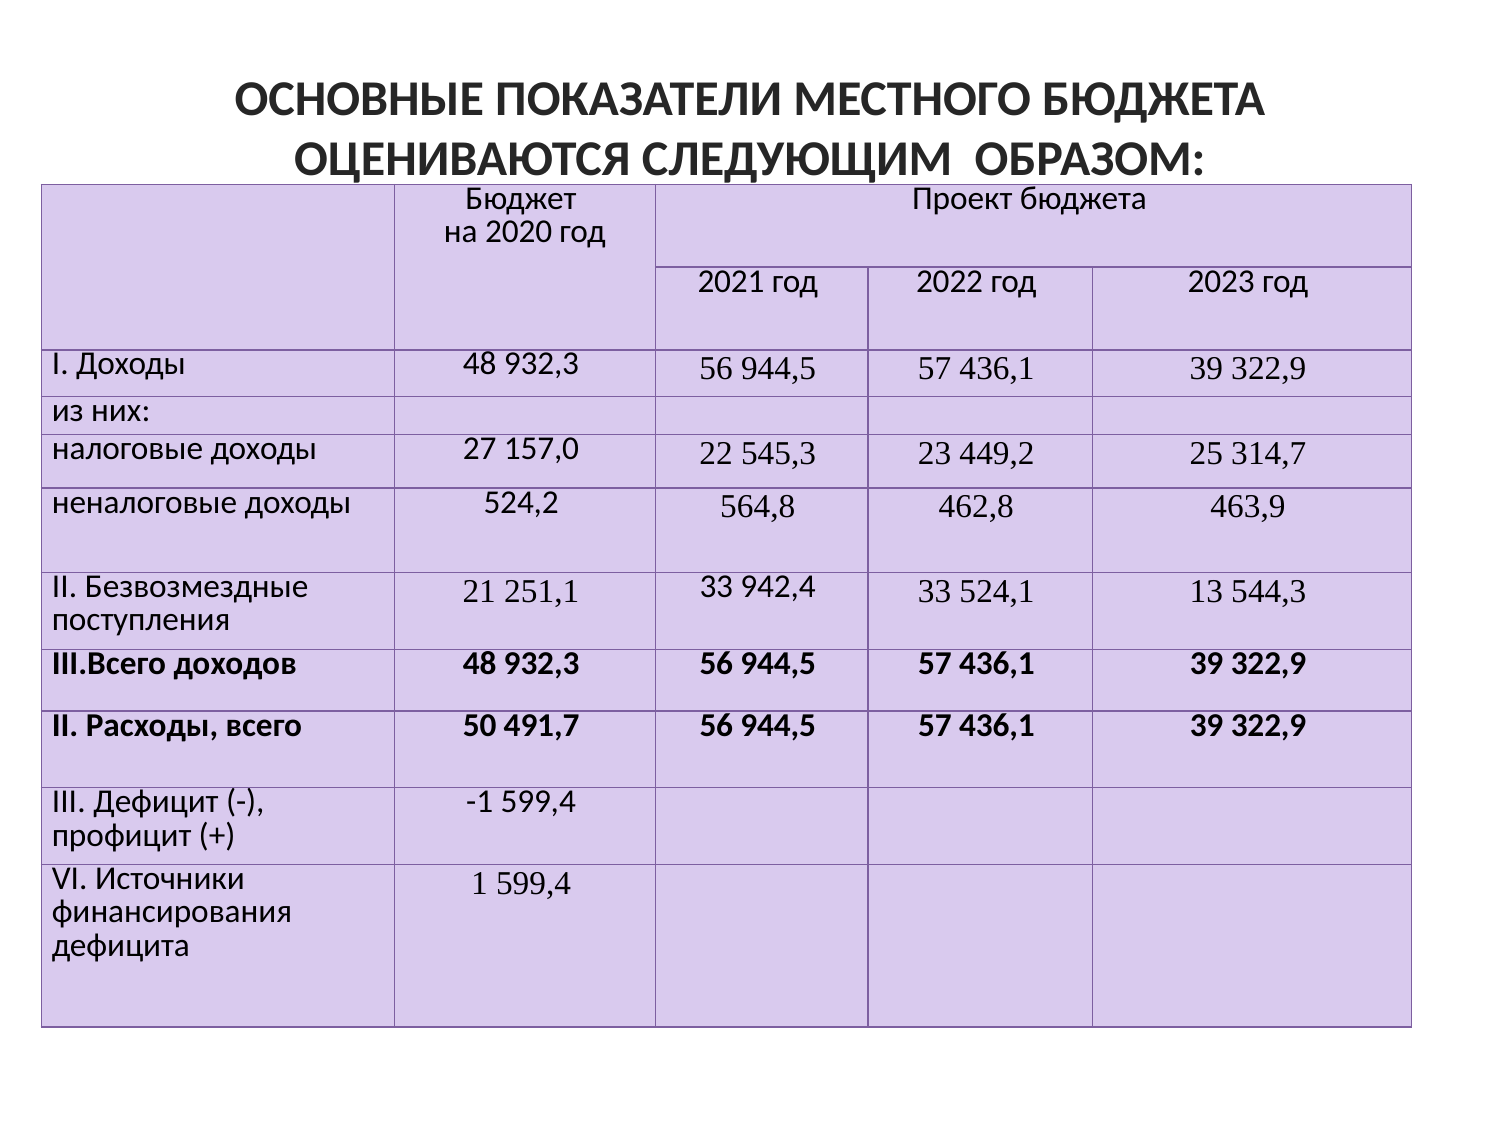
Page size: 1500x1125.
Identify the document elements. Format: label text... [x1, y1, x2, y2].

table_cell II. Расходы, всего [42, 712, 394, 787]
table_cell [656, 865, 867, 1026]
table_cell 33 942,4 [656, 573, 867, 649]
table_cell -1 599,4 [395, 788, 655, 864]
table_cell 22 545,3 [656, 435, 867, 487]
table_cell 25 314,7 [1093, 435, 1411, 487]
table_cell 50 491,7 [395, 712, 655, 787]
table_cell [1093, 865, 1411, 1026]
table_cell III.Всего доходов [42, 650, 394, 710]
table_cell 27 157,0 [395, 435, 655, 487]
table_cell 564,8 [656, 489, 867, 572]
table_cell 23 449,2 [869, 435, 1092, 487]
table_cell 2023 год [1093, 268, 1411, 349]
table_cell 21 251,1 [395, 573, 655, 649]
table_cell 39 322,9 [1093, 650, 1411, 710]
table_cell 57 436,1 [869, 650, 1092, 710]
table_header Проект бюджета [656, 185, 1411, 266]
title Основные показатели местного бюджета оцениваются следующим образом: [75, 19, 1425, 233]
table_cell 2021 год [656, 268, 867, 349]
table_cell 56 944,5 [656, 712, 867, 787]
table_cell неналоговые доходы [42, 489, 394, 572]
table_cell [395, 397, 655, 434]
table_cell [869, 865, 1092, 1026]
table_cell [869, 397, 1092, 434]
table_cell [656, 788, 867, 864]
table_cell II. Безвозмездные поступления [42, 573, 394, 649]
table_cell [1093, 788, 1411, 864]
table_cell [1093, 397, 1411, 434]
table_cell 524,2 [395, 489, 655, 572]
table_cell 57 436,1 [869, 351, 1092, 396]
table_cell 463,9 [1093, 489, 1411, 572]
table_cell 39 322,9 [1093, 351, 1411, 396]
table_cell 56 944,5 [656, 351, 867, 396]
table_cell 2022 год [869, 268, 1092, 349]
table_cell 39 322,9 [1093, 712, 1411, 787]
table_cell 13 544,3 [1093, 573, 1411, 649]
table_cell [656, 397, 867, 434]
table_cell 48 932,3 [395, 351, 655, 396]
table_cell 33 524,1 [869, 573, 1092, 649]
table_cell налоговые доходы [42, 435, 394, 487]
table_header Бюджет на 2020 год [395, 185, 655, 349]
table_header [42, 185, 394, 349]
table_cell 1 599,4 [395, 865, 655, 1026]
table_cell 48 932,3 [395, 650, 655, 710]
table_cell 57 436,1 [869, 712, 1092, 787]
table_cell 56 944,5 [656, 650, 867, 710]
table_cell из них: [42, 397, 394, 434]
table_cell [869, 788, 1092, 864]
table_cell 462,8 [869, 489, 1092, 572]
table_cell III. Дефицит (-), профицит (+) [42, 788, 394, 864]
table_cell I. Доходы [42, 351, 394, 396]
table_cell VI. Источники финансирования дефицита [42, 865, 394, 1026]
